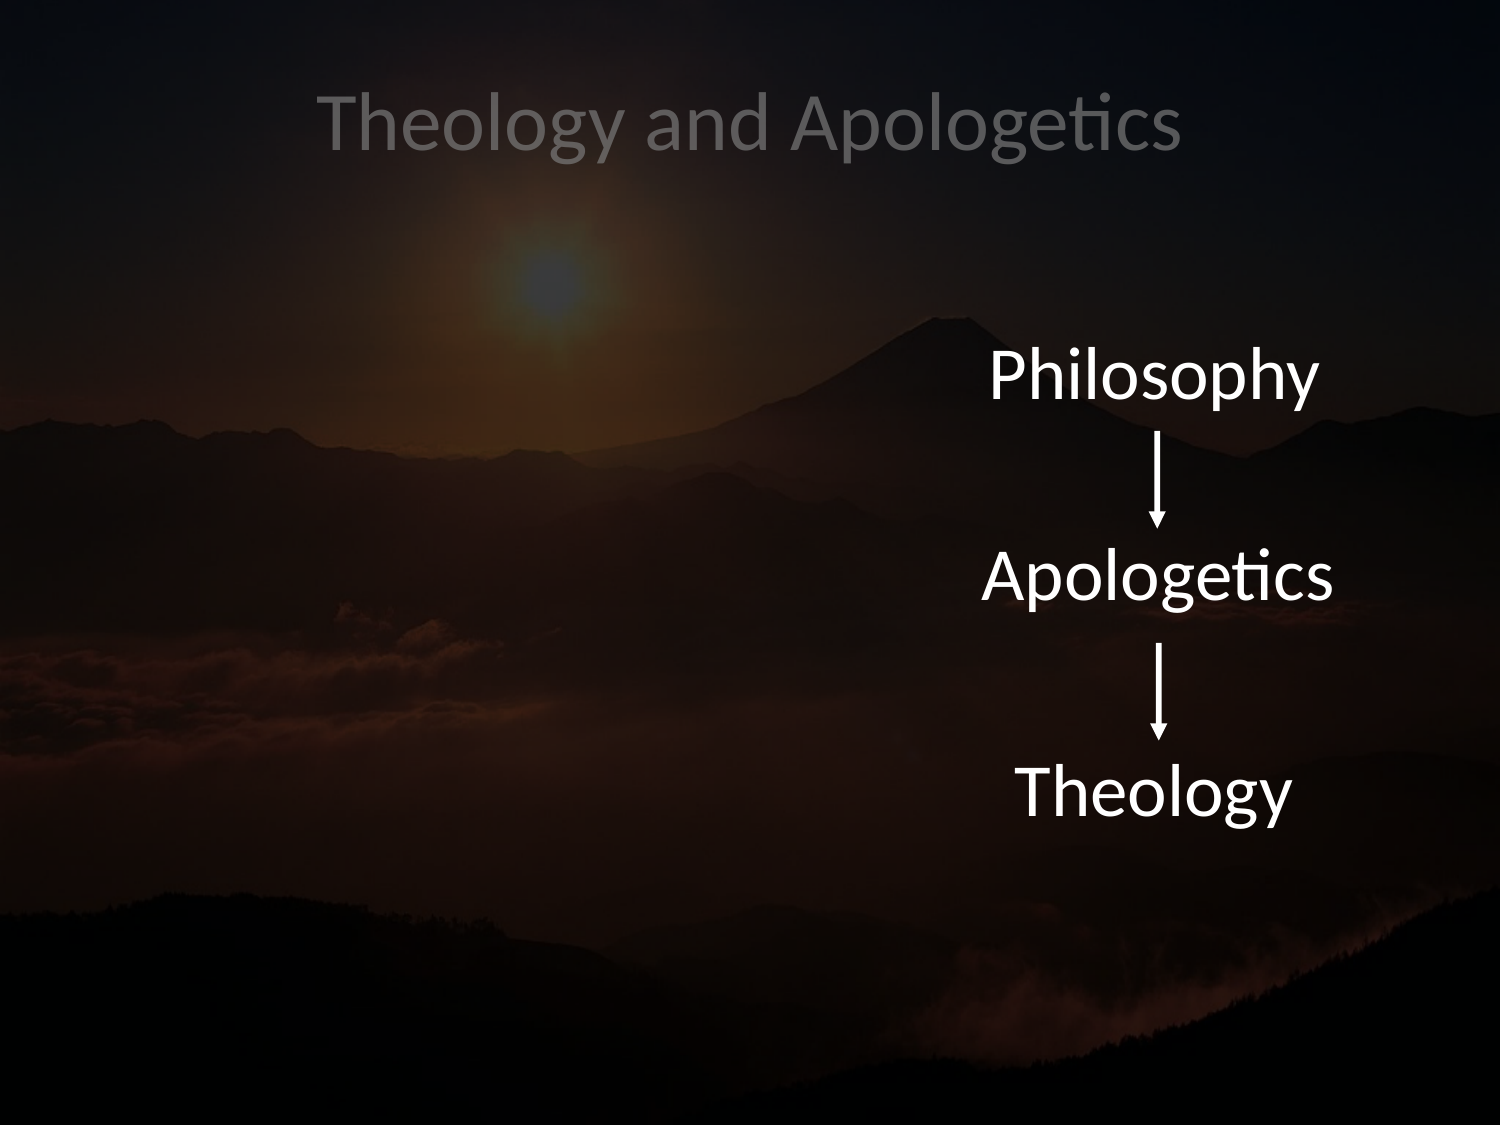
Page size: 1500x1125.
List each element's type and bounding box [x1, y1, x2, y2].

text_box [963, 317, 1353, 841]
picture [0, 0, 1500, 1125]
